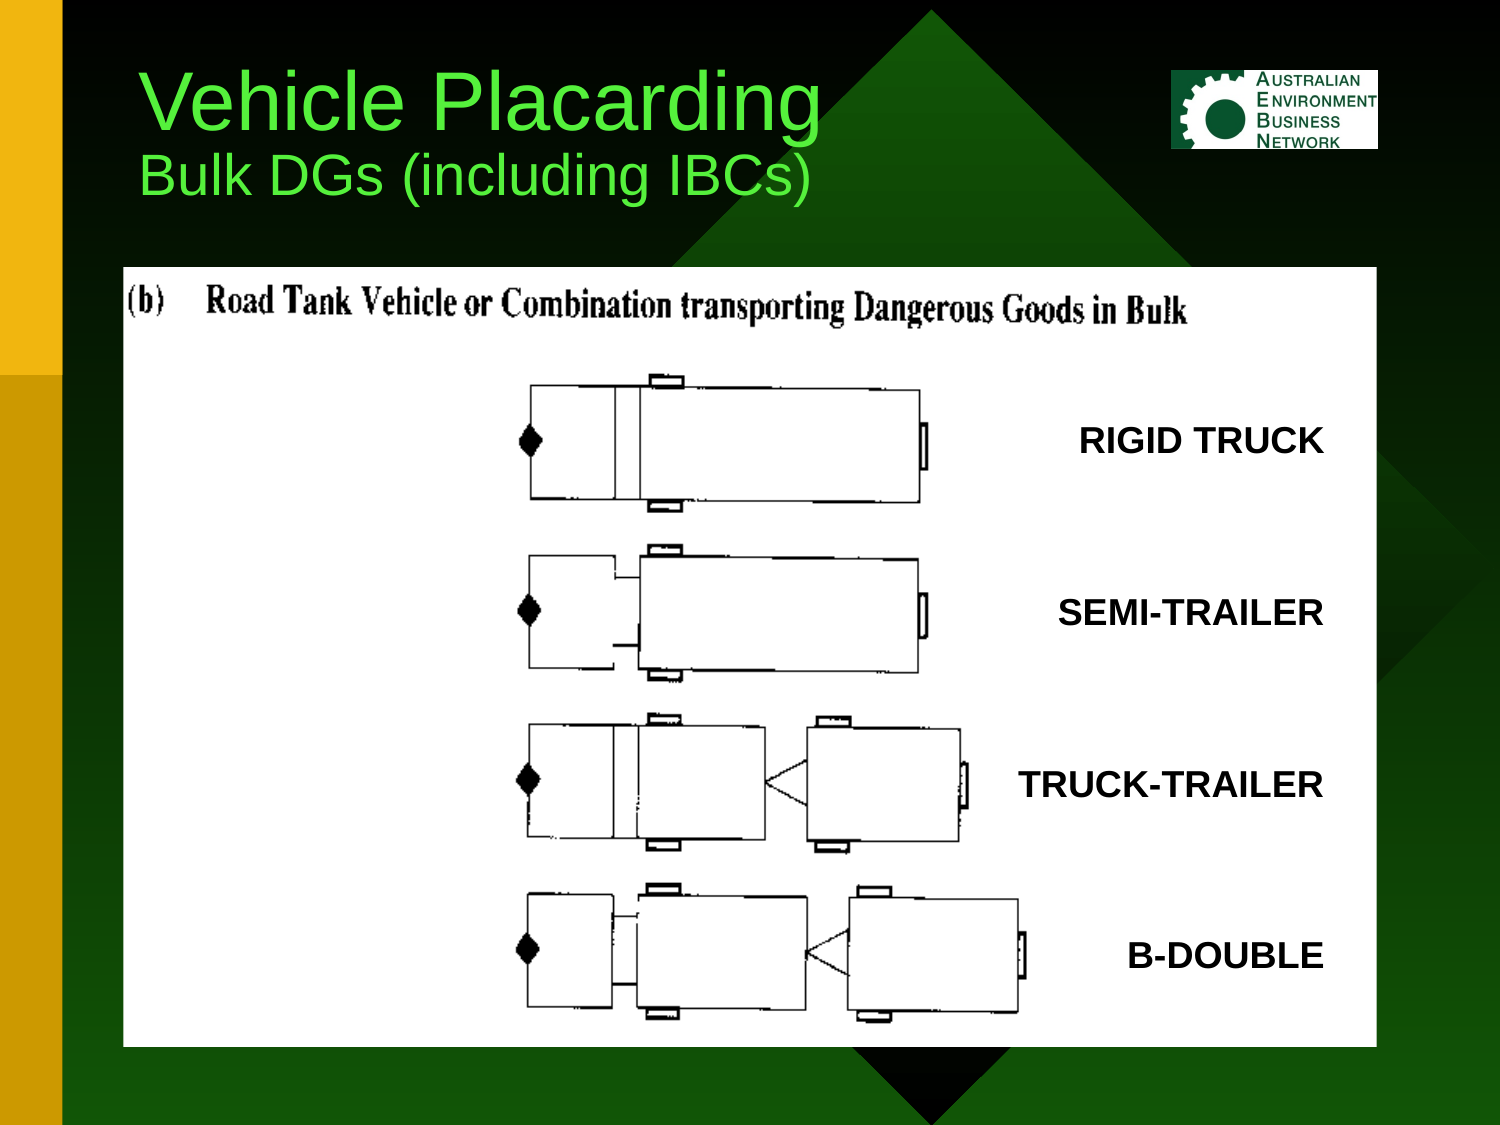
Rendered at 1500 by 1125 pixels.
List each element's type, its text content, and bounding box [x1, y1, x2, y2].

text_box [123, 266, 1377, 1048]
title Vehicle Placarding Bulk DGs (including IBCs) [123, 41, 1362, 229]
picture [1171, 70, 1378, 149]
